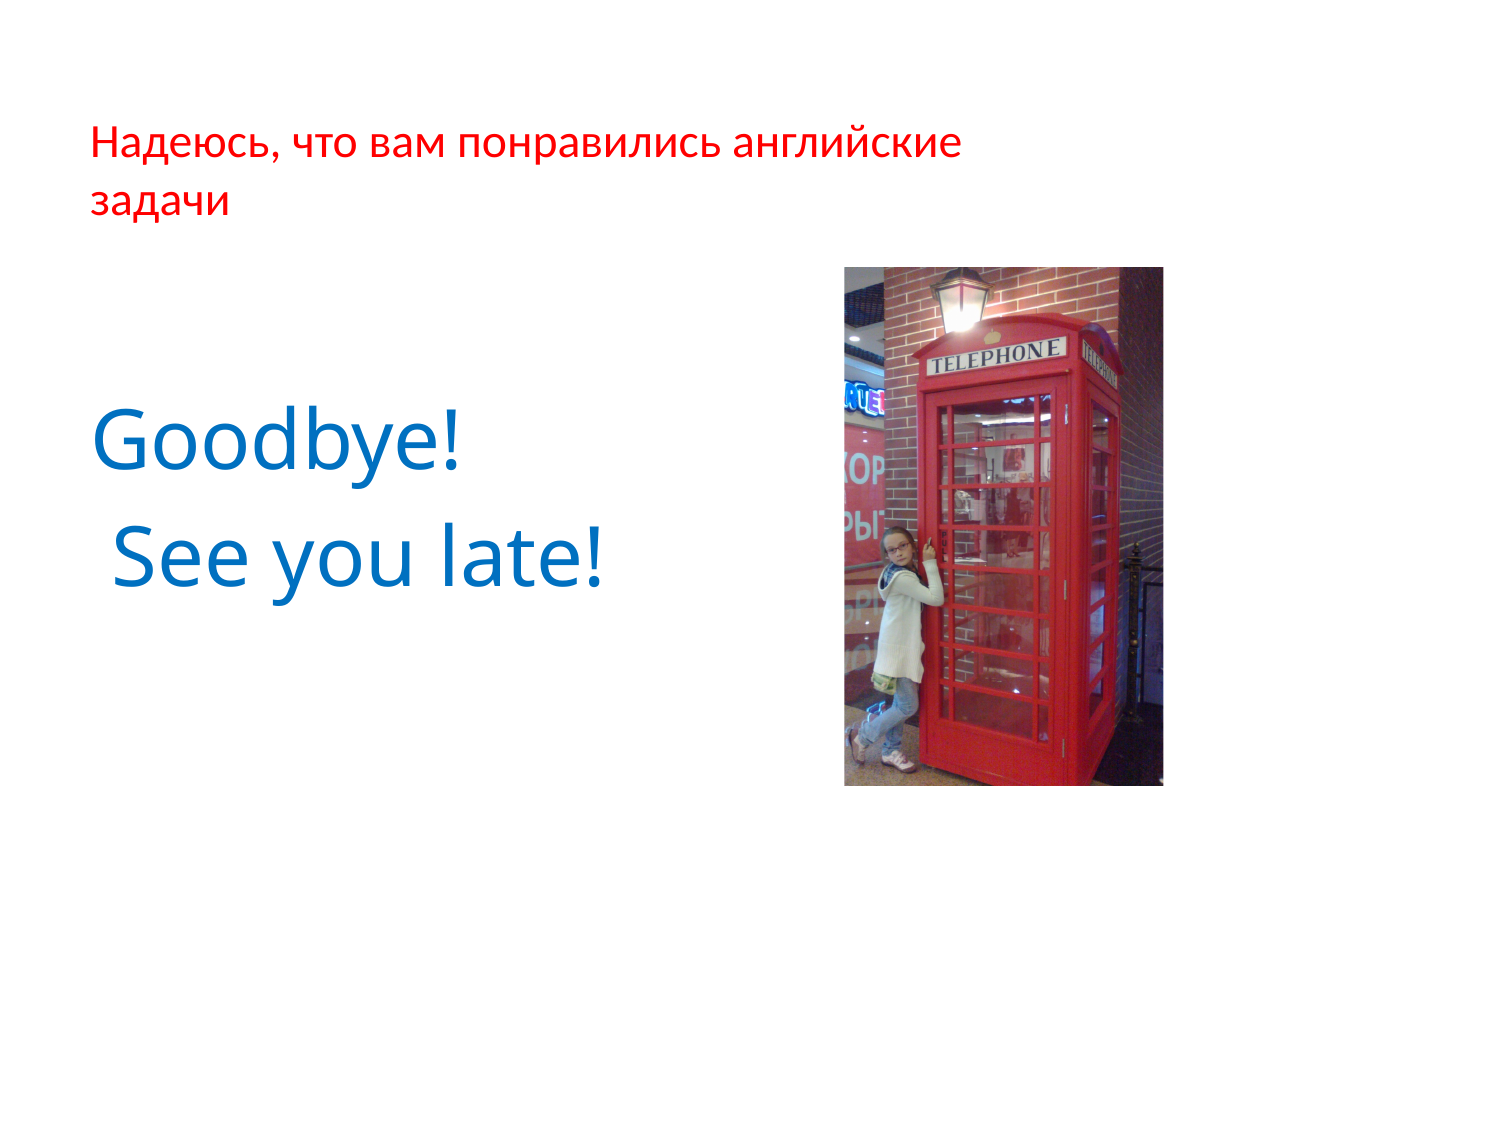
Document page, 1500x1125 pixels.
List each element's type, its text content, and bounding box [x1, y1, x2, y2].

title Надеюсь, что вам понравились английские задачи [75, 45, 1425, 233]
picture [844, 266, 1164, 786]
list Goodbye! See you late! [75, 262, 1425, 1005]
